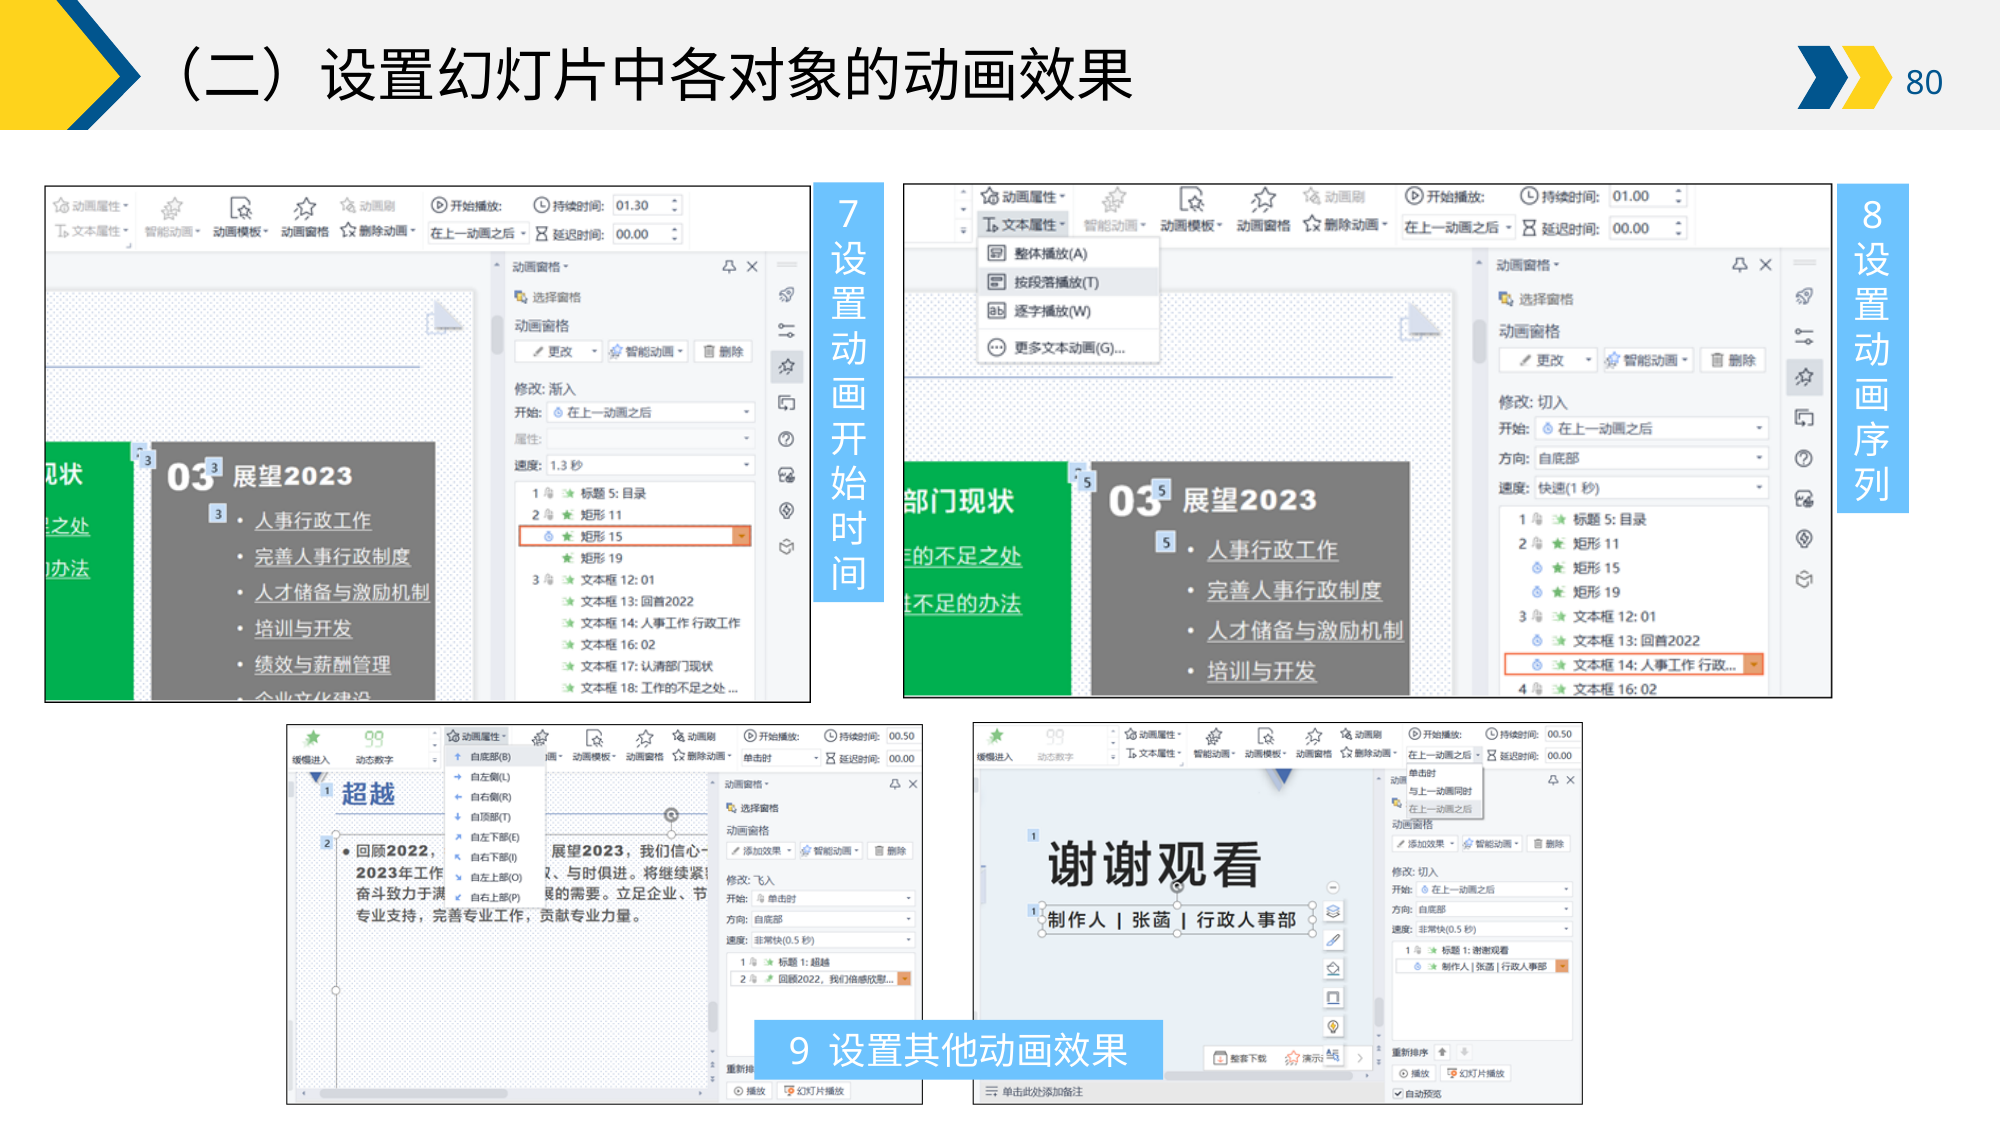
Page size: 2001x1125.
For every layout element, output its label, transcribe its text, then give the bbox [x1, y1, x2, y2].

picture [281, 722, 1585, 1109]
picture [903, 182, 1837, 703]
picture [38, 183, 811, 703]
title （二）设置幻灯片中各对象的动画效果 [129, 35, 1900, 120]
text_box 8 设置动画序列 [1837, 183, 1909, 514]
text_box 7 设置动画开始时间 [813, 182, 884, 603]
